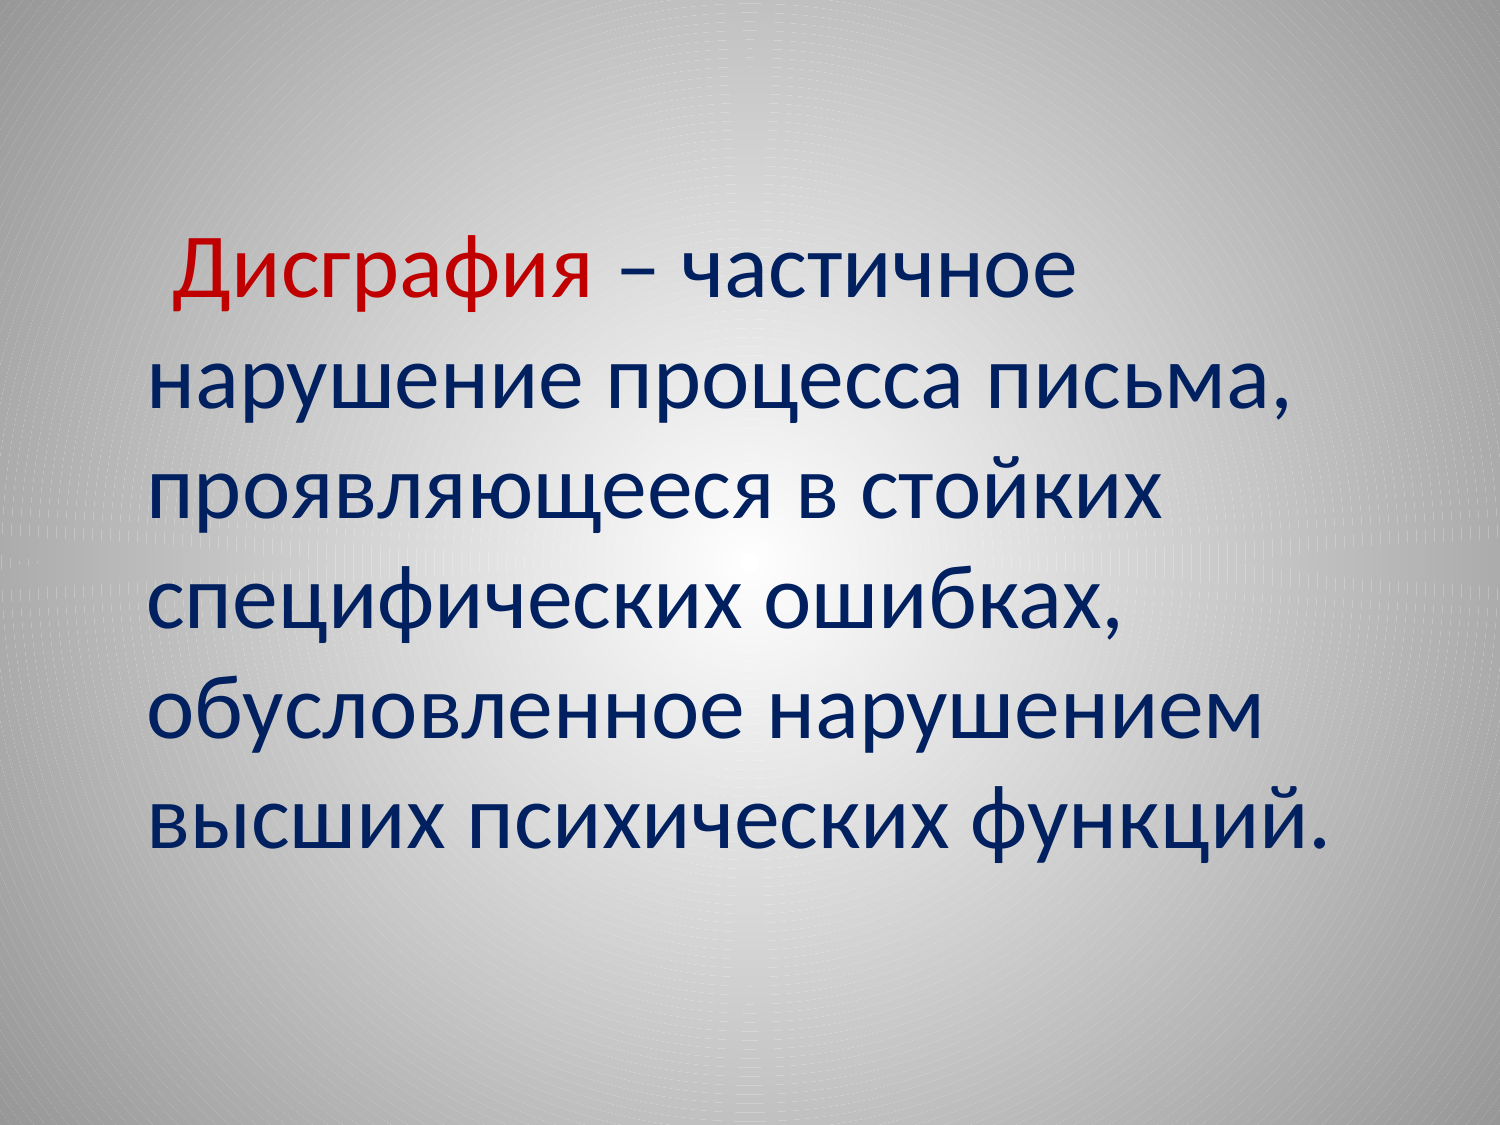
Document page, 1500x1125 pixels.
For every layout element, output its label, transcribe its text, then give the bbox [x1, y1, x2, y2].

list Дисграфия – частичное нарушение процесса письма, проявляющееся в стойких специфических ошибках, обусловленное нарушением высших психических функций. [75, 70, 1425, 1005]
